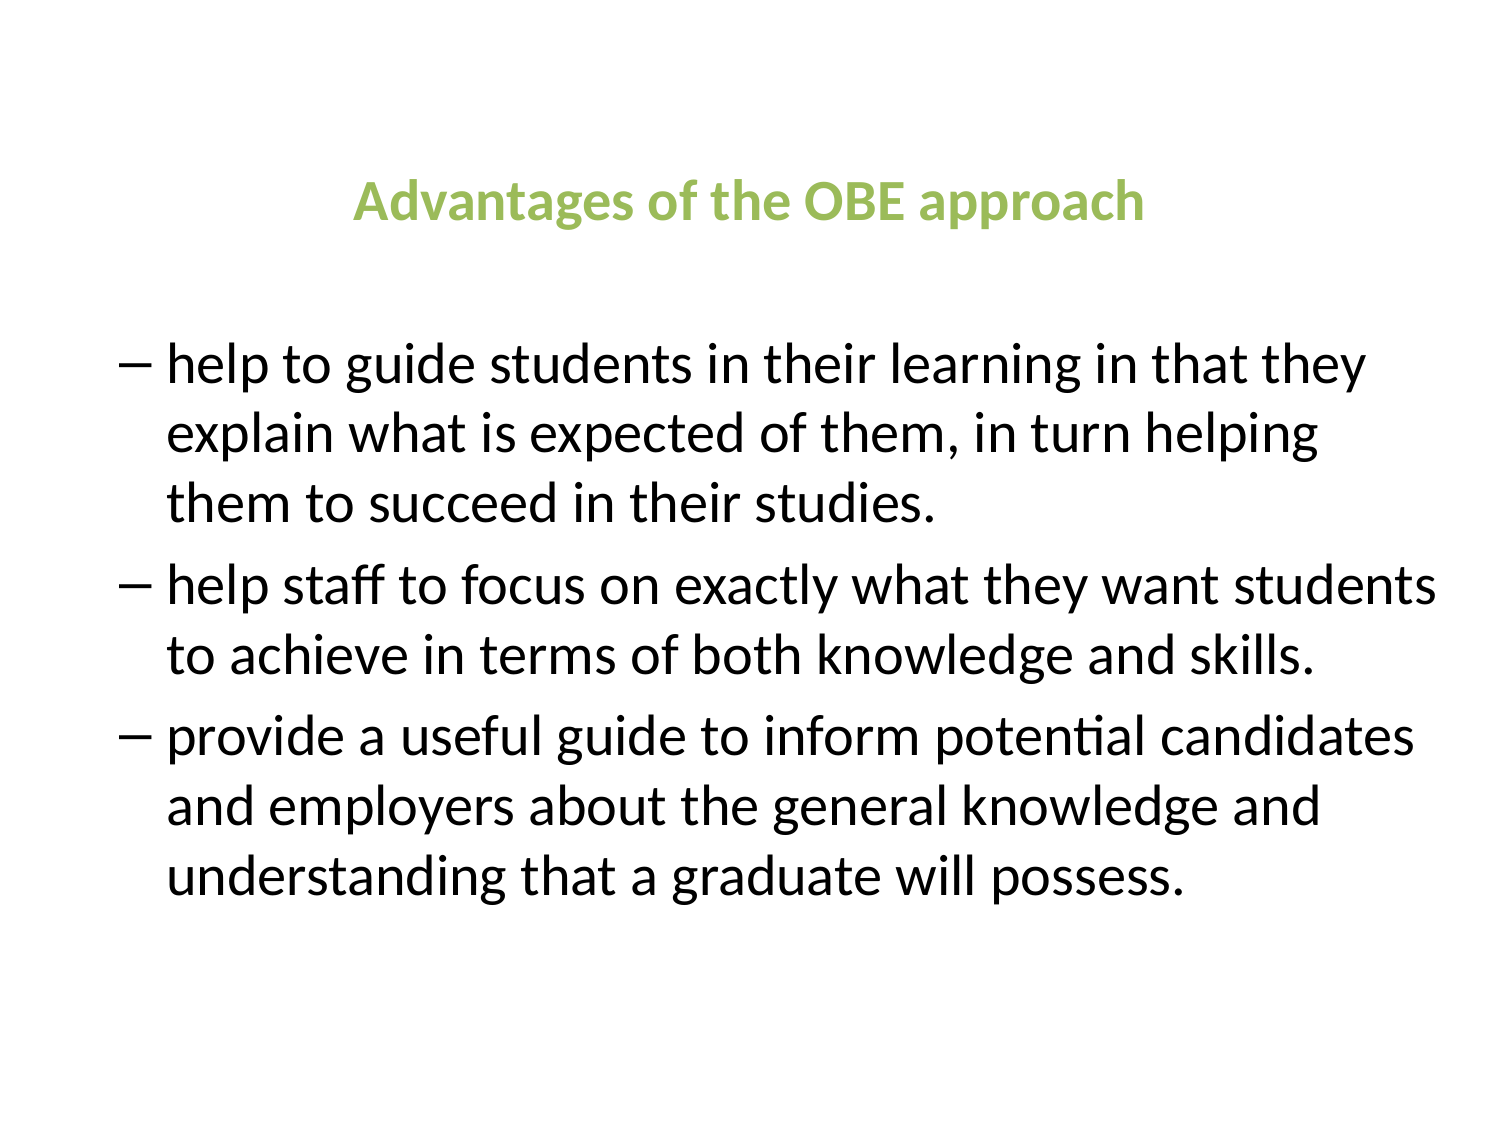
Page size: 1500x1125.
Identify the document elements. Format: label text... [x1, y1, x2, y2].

list help to guide students in their learning in that they explain what is expected of them, in turn helping them to succeed in their studies. help staff to focus on exactly what they want students to achieve in terms of both knowledge and skills. provide a useful guide to inform potential candidates and employers about the general knowledge and understanding that a graduate will possess. [29, 317, 1471, 1038]
title Advantages of the OBE approach [75, 115, 1425, 279]
